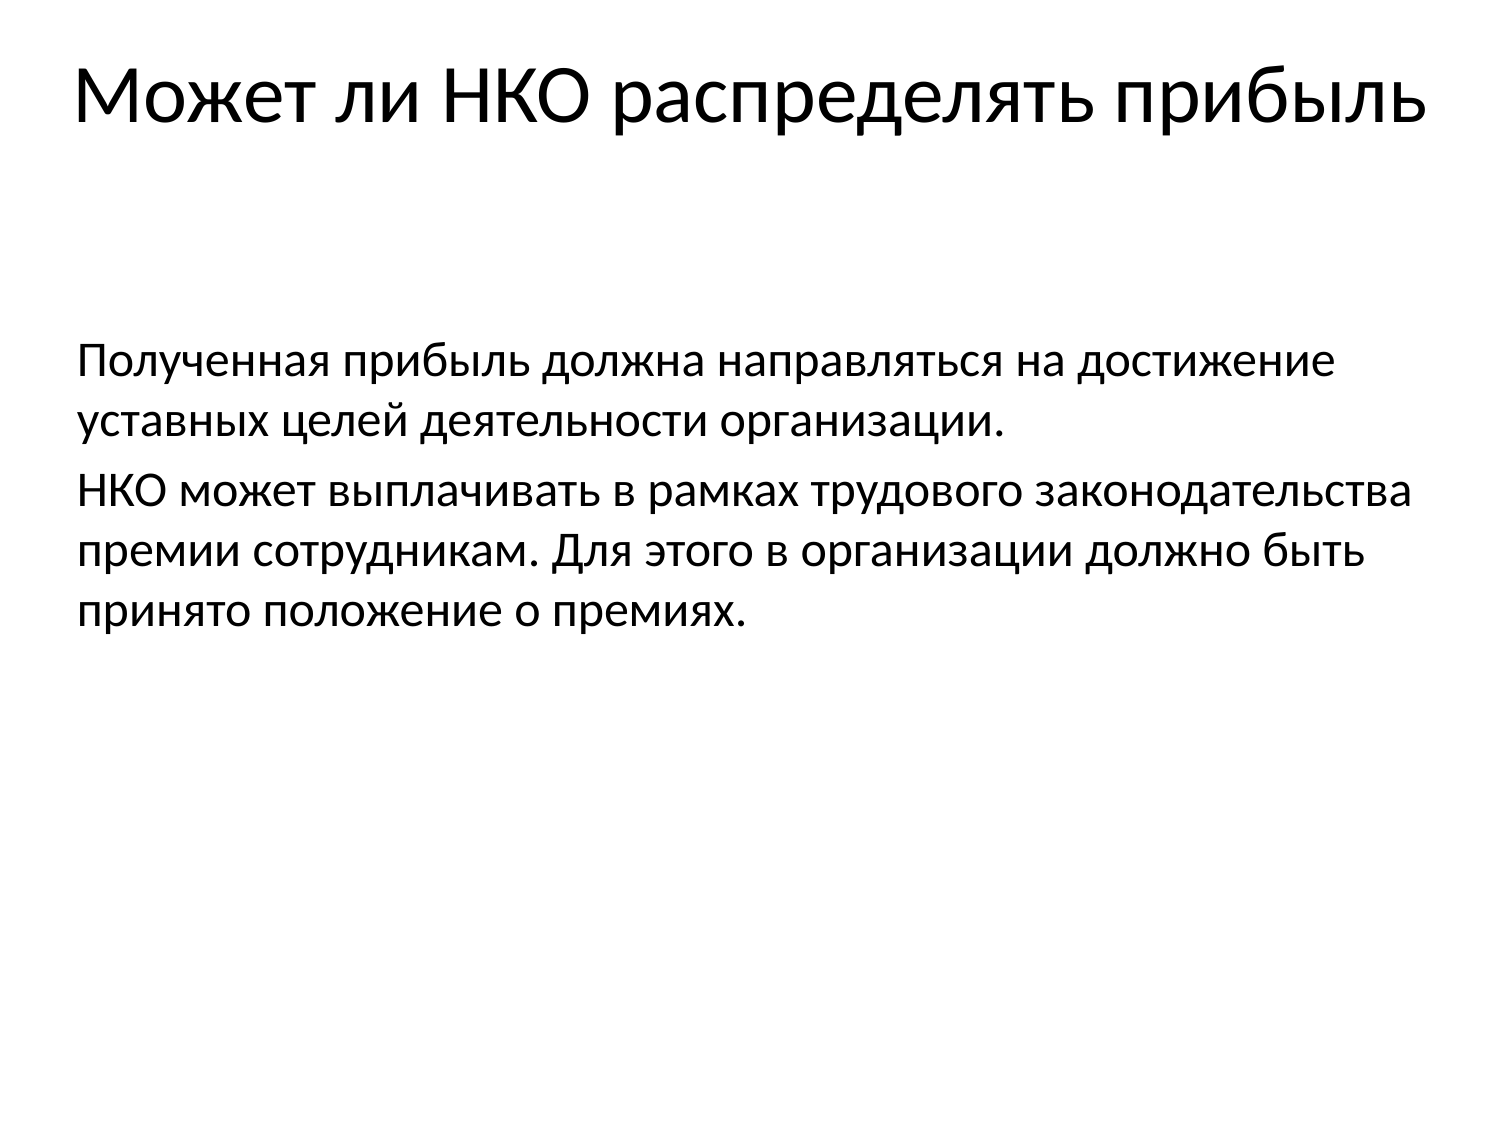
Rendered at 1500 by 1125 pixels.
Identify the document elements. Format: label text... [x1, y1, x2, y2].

list Полученная прибыль должна направляться на достижение уставных целей деятельности организации. НКО может выплачивать в рамках трудового законодательства премии сотрудникам. Для этого в организации должно быть принято положение о премиях. [76, 326, 1426, 1006]
title Может ли НКО распределять прибыль [52, 38, 1448, 141]
